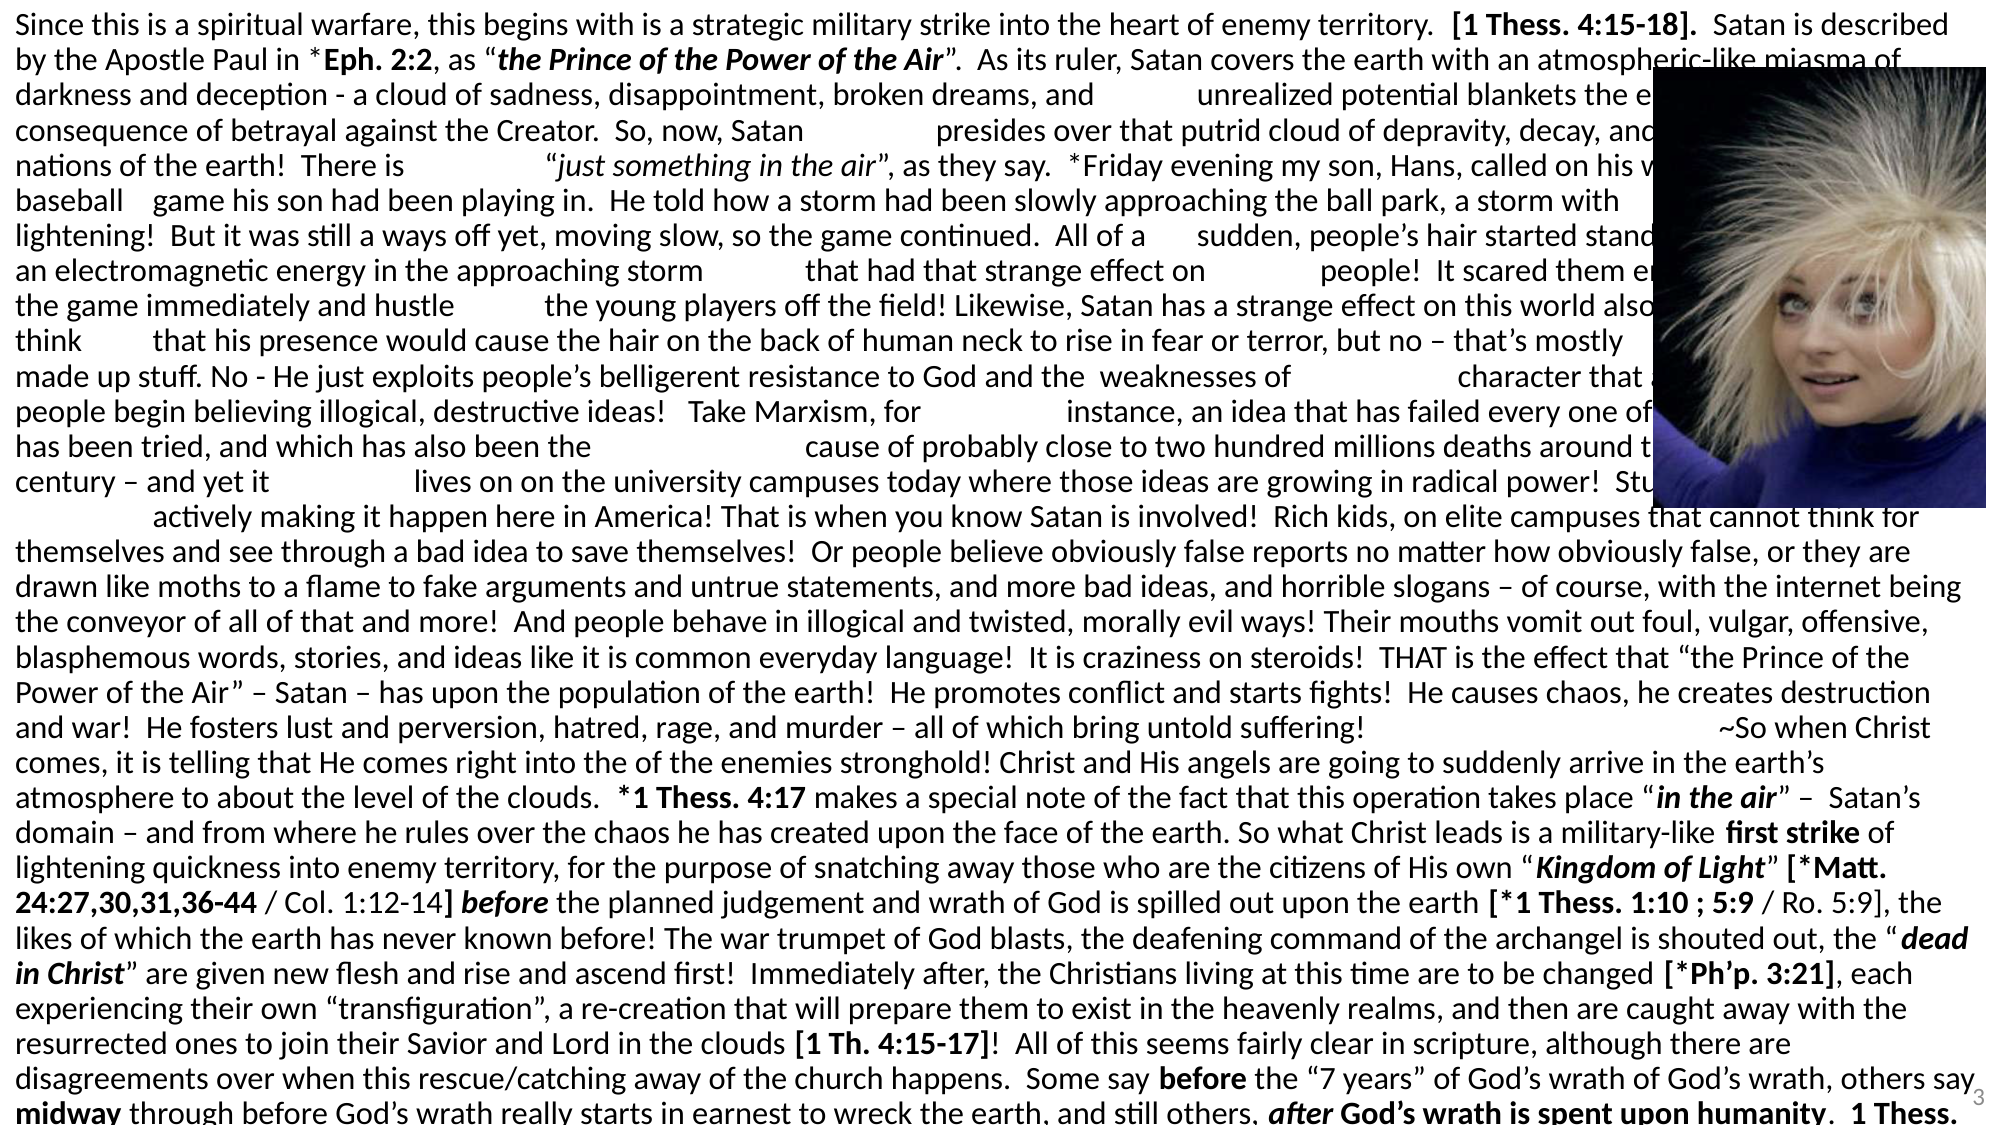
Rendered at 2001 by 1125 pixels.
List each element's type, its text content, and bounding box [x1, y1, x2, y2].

picture [1653, 67, 1986, 508]
list Since this is a spiritual warfare, this begins with is a strategic military strike into the heart of enemy territory. [1 Thess. 4:15-18]. Satan is described by the Apostle Paul in *Eph. 2:2, as “the Prince of the Power of the Air”. As its ruler, Satan covers the earth with an atmospheric-like miasma of darkness and deception - a cloud of sadness, disappointment, broken dreams, and unrealized potential blankets the earth! This is the consequence of betrayal against the Creator. So, now, Satan presides over that putrid cloud of depravity, decay, and death that blankets the nations of the earth! There is “just something in the air”, as they say. *Friday evening my son, Hans, called on his way home from a baseball game his son had been playing in. He told how a storm had been slowly approaching the ball park, a storm with lots of thunder and lightening! But it was still a ways off yet, moving slow, so the game continued. All of a sudden, people’s hair started standing on end. There was an electromagnetic energy in the approaching storm that had that strange effect on people! It scared them enough to call an end to the game immediately and hustle the young players off the field! Likewise, Satan has a strange effect on this world also. Generally you would think that his presence would cause the hair on the back of human neck to rise in fear or terror, but no – that’s mostly in the movies – made up stuff. No - He just exploits people’s belligerent resistance to God and the weaknesses of character that arise from that! So that people begin believing illogical, destructive ideas! Take Marxism, for instance, an idea that has failed every one of the numerous times it has been tried, and which has also been the cause of probably close to two hundred millions deaths around the planet in just the 20th century – and yet it lives on on the university campuses today where those ideas are growing in radical power! Students are intent on actively making it happen here in America! That is when you know Satan is involved! Rich kids, on elite campuses that cannot think for themselves and see through a bad idea to save themselves! Or people believe obviously false reports no matter how obviously false, or they are drawn like moths to a flame to fake arguments and untrue statements, and more bad ideas, and horrible slogans – of course, with the internet being the conveyor of all of that and more! And people behave in illogical and twisted, morally evil ways! Their mouths vomit out foul, vulgar, offensive, blasphemous words, stories, and ideas like it is common everyday language! It is craziness on steroids! THAT is the effect that “the Prince of the Power of the Air” – Satan – has upon the population of the earth! He promotes conflict and starts fights! He causes chaos, he creates destruction and war! He fosters lust and perversion, hatred, rage, and murder – all of which bring untold suffering! ~So when Christ comes, it is telling that He comes right into the of the enemies stronghold! Christ and His angels are going to suddenly arrive in the earth’s atmosphere to about the level of the clouds. *1 Thess. 4:17 makes a special note of the fact that this operation takes place “in the air” – Satan’s domain – and from where he rules over the chaos he has created upon the face of the earth. So what Christ leads is a military-like first strike of lightening quickness into enemy territory, for the purpose of snatching away those who are the citizens of His own “Kingdom of Light” [*Matt. 24:27,30,31,36-44 / Col. 1:12-14] before the planned judgement and wrath of God is spilled out upon the earth [*1 Thess. 1:10 ; 5:9 / Ro. 5:9], the likes of which the earth has never known before! The war trumpet of God blasts, the deafening command of the archangel is shouted out, the “dead in Christ” are given new flesh and rise and ascend first! Immediately after, the Christians living at this time are to be changed [*Ph’p. 3:21], each experiencing their own “transfiguration”, a re-creation that will prepare them to exist in the heavenly realms, and then are caught away with the resurrected ones to join their Savior and Lord in the clouds [1 Th. 4:15-17]! All of this seems fairly clear in scripture, although there are disagreements over when this rescue/catching away of the church happens. Some say before the “7 years” of God’s wrath of God’s wrath, others say midway through before God’s wrath really starts in earnest to wreck the earth, and still others, after God’s wrath is spent upon humanity. 1 Thess. 5:9 clearly says that God did not “appoint” the followers of Christ to “suffer wrath”, specifically, His wrath [*1 Th. 1:10 / 5:9 / Ro. 5:9]. [0, 0, 2000, 1125]
slide_number 3 [1953, 1066, 2000, 1125]
